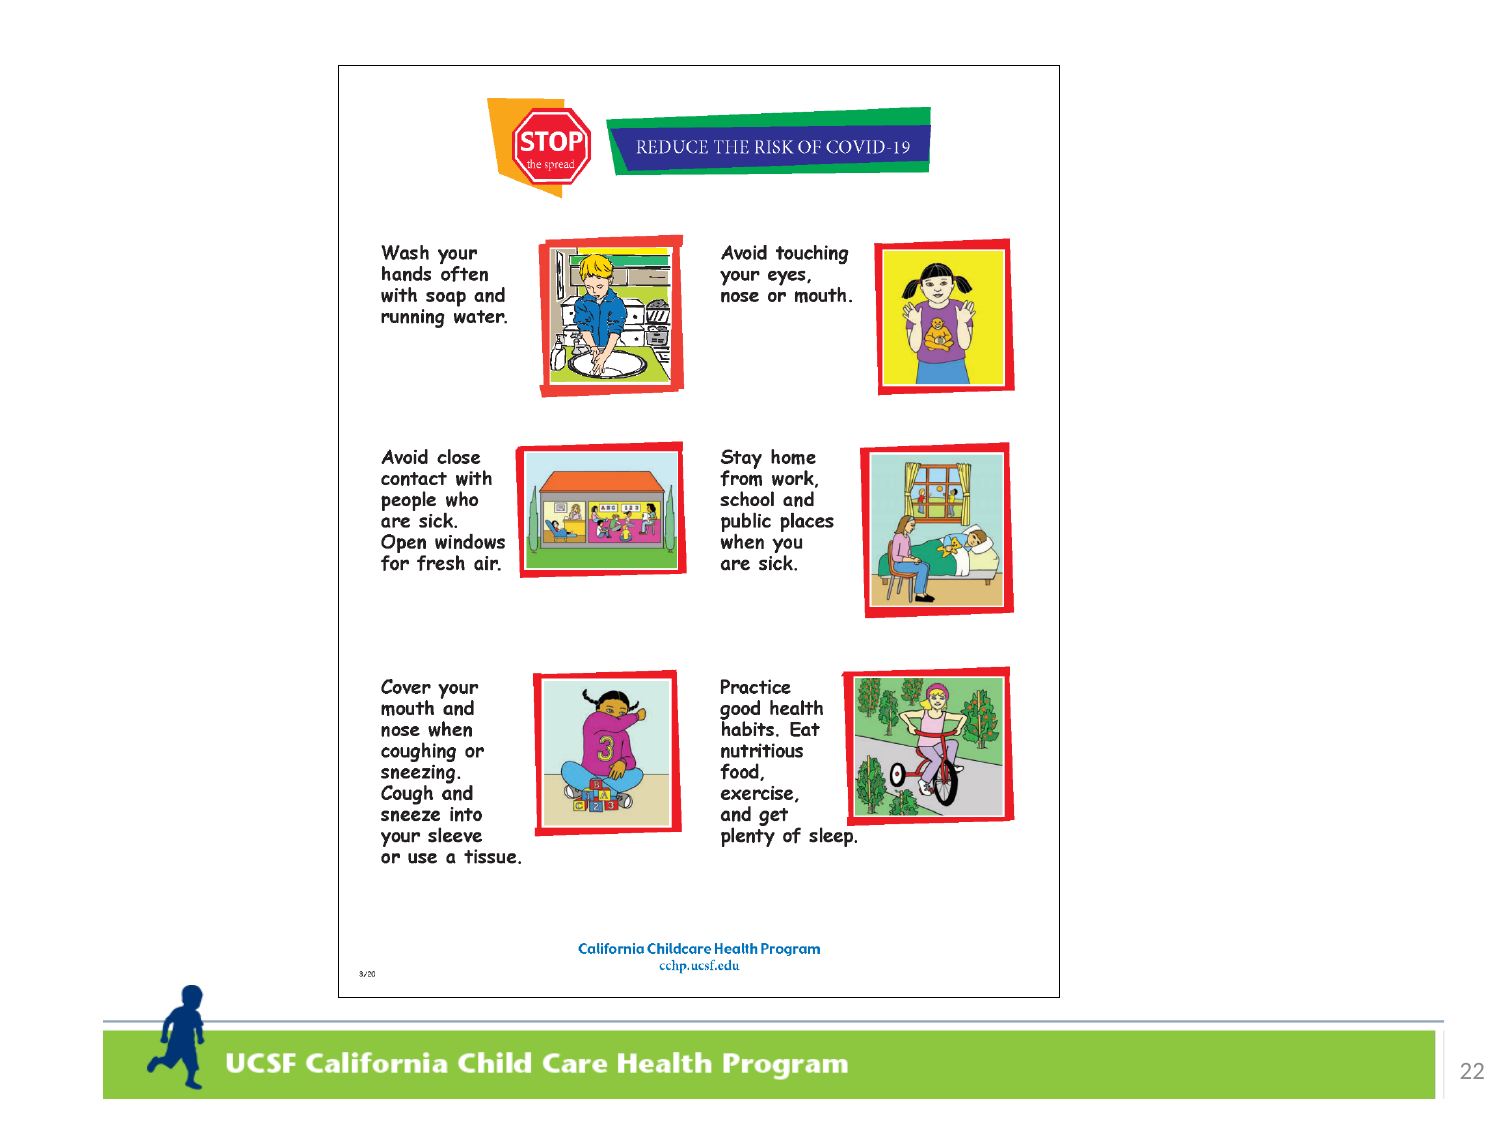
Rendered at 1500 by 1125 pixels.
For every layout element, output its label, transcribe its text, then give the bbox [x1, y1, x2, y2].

picture [103, 65, 1445, 1099]
slide_number 22 [1162, 1039, 1500, 1100]
